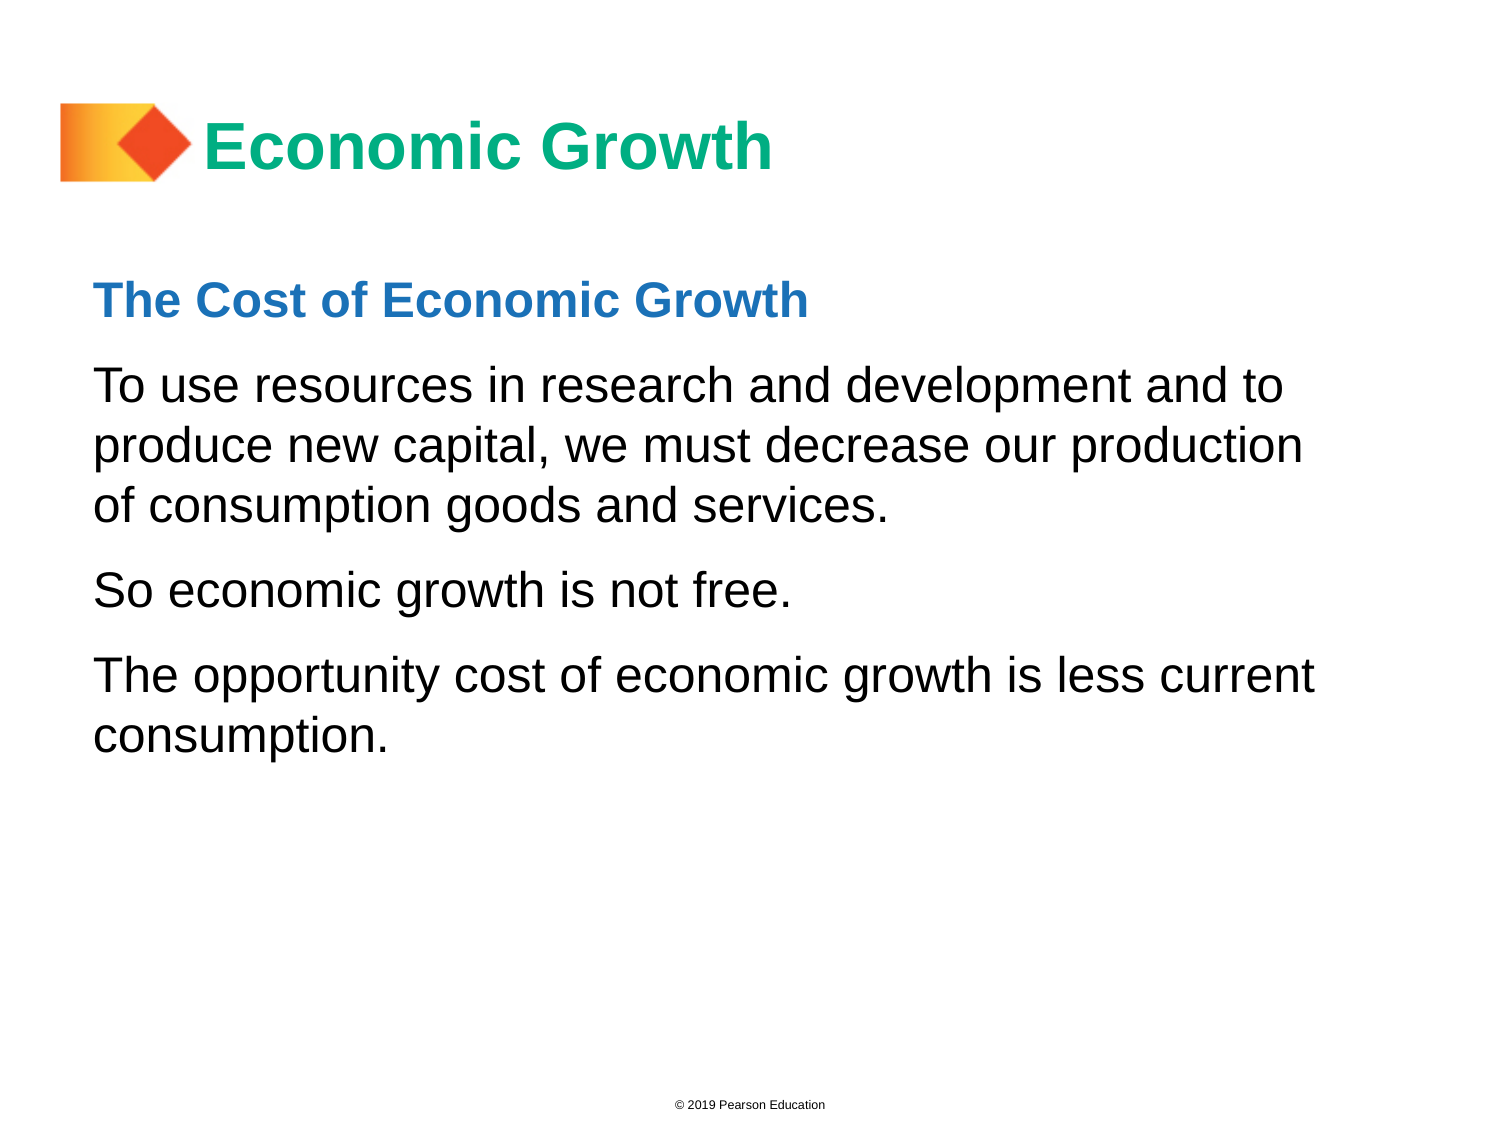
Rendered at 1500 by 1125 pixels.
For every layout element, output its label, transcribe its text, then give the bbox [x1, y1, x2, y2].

title Economic Growth [188, 50, 1364, 236]
picture [59, 102, 188, 184]
list The Cost of Economic Growth To use resources in research and development and to produce new capital, we must decrease our production of consumption goods and services. So economic growth is not free. The opportunity cost of economic growth is less current consumption. [59, 259, 1338, 1003]
